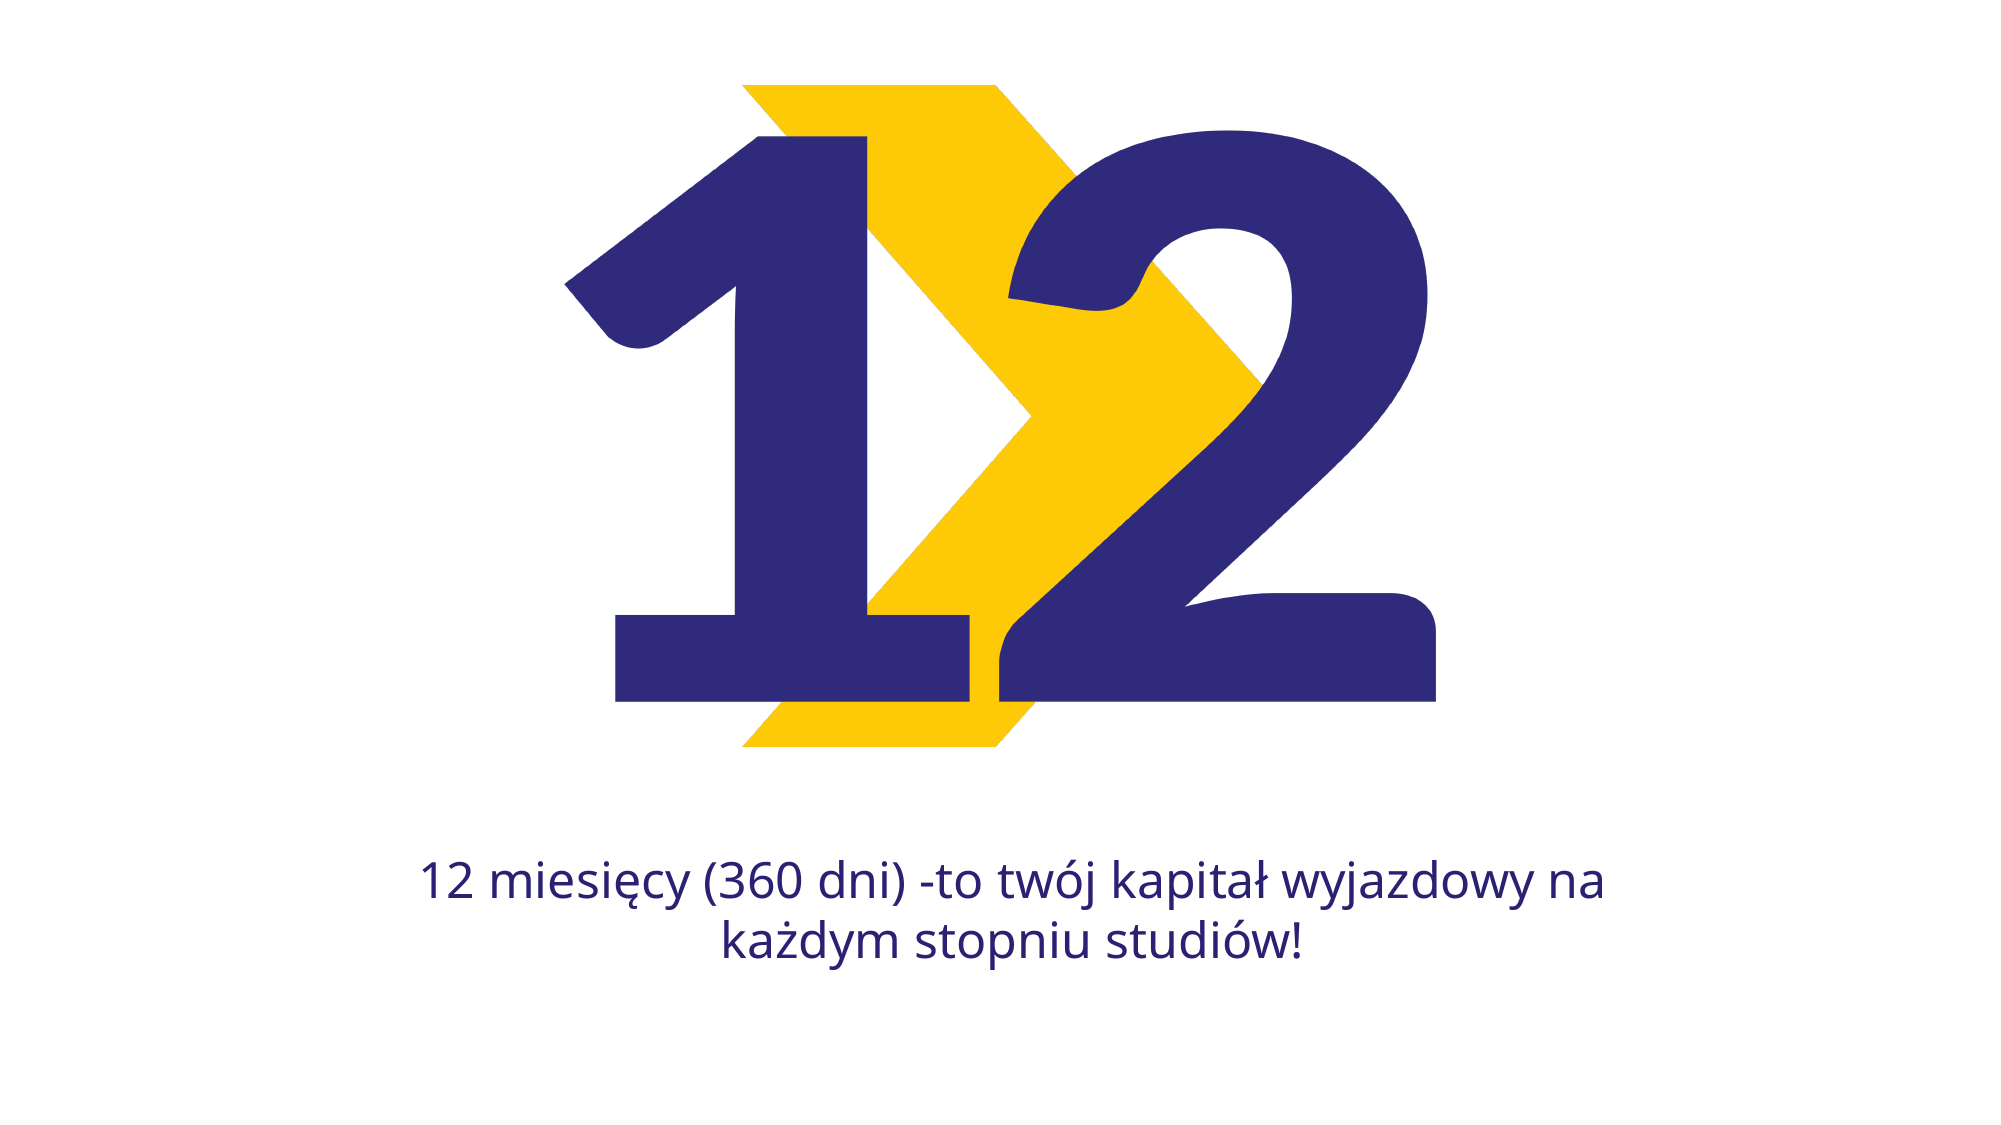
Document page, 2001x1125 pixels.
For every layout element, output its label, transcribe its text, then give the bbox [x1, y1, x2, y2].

picture [564, 85, 1436, 747]
text_box 12 miesięcy (360 dni) -to twój kapitał wyjazdowy na każdym stopniu studiów! [387, 841, 1638, 977]
